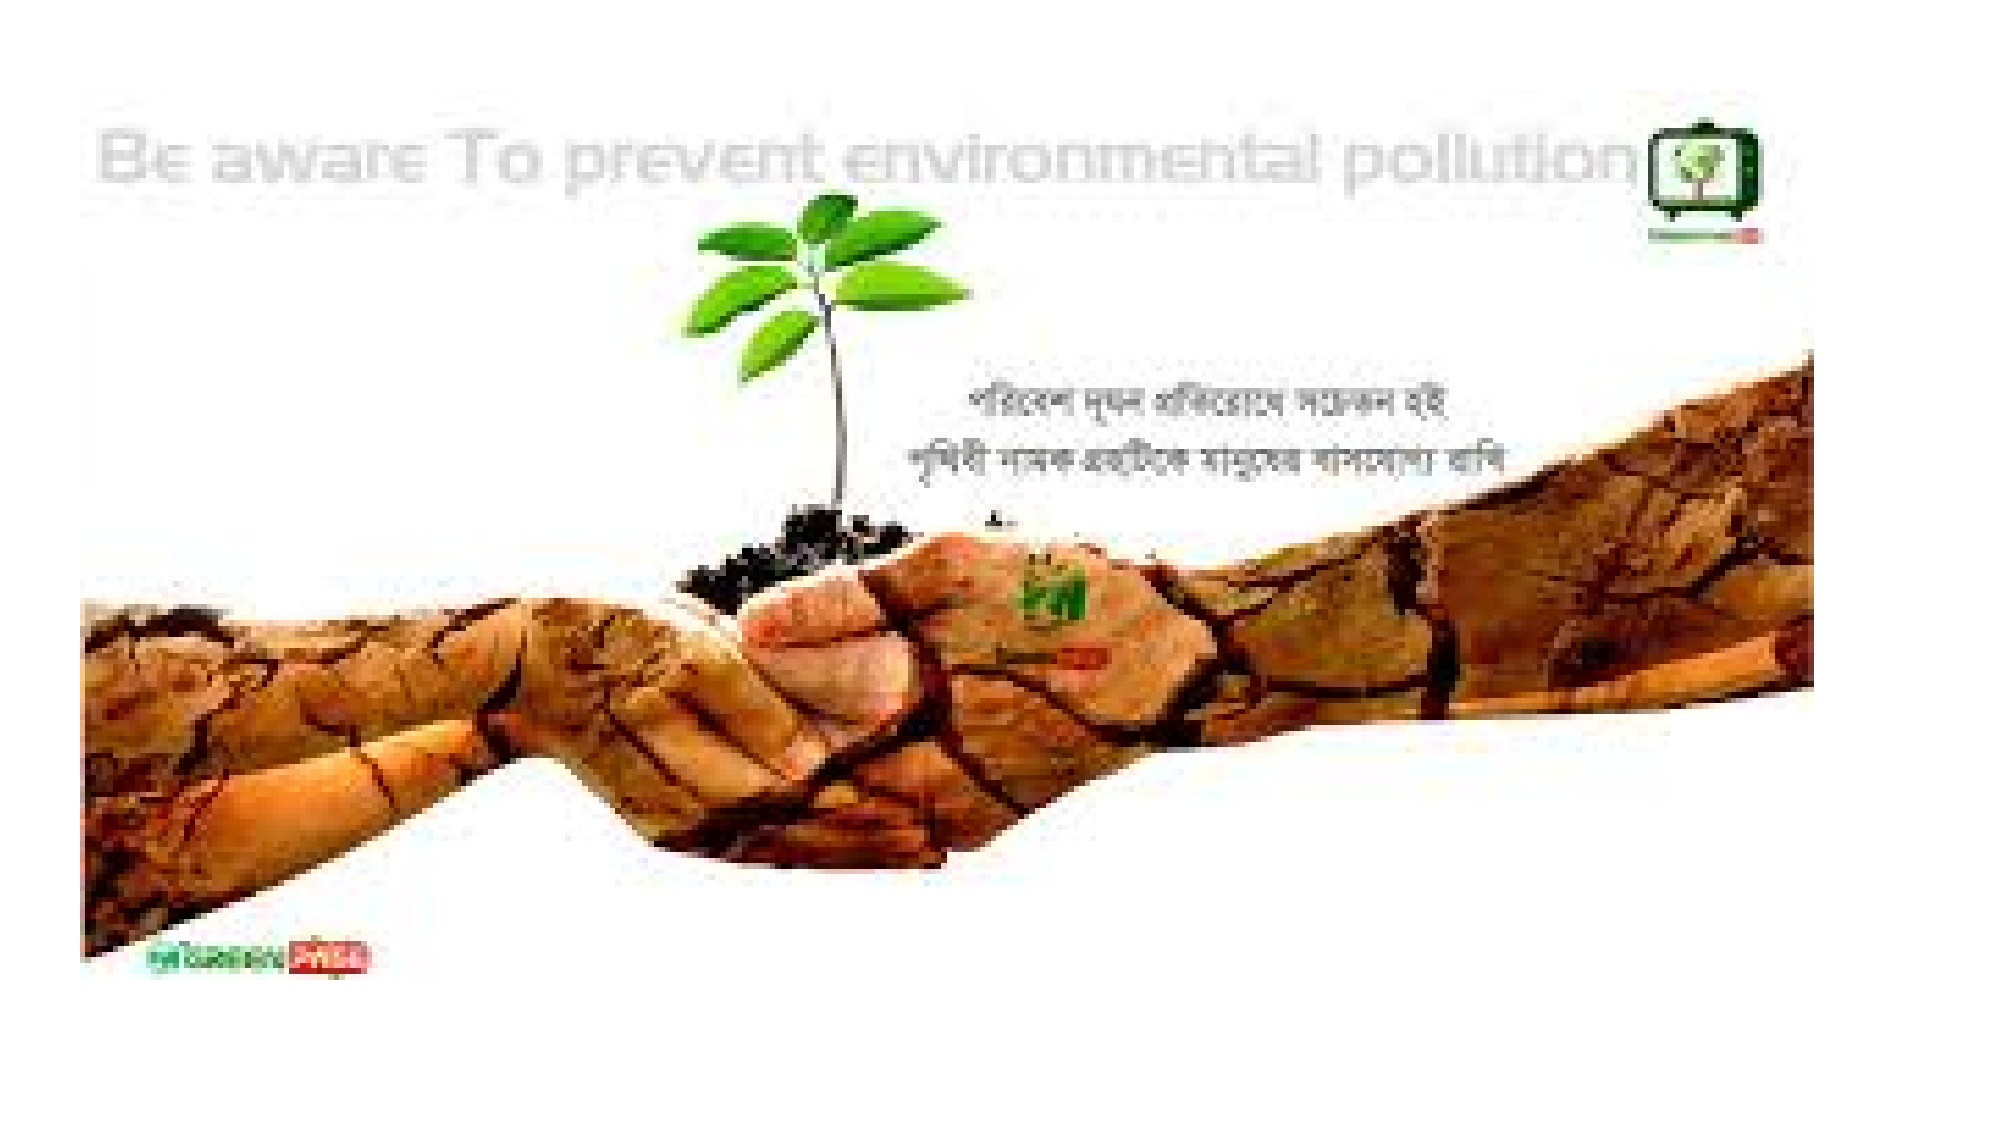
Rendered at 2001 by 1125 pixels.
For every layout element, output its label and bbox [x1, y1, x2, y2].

picture [80, 90, 1814, 980]
